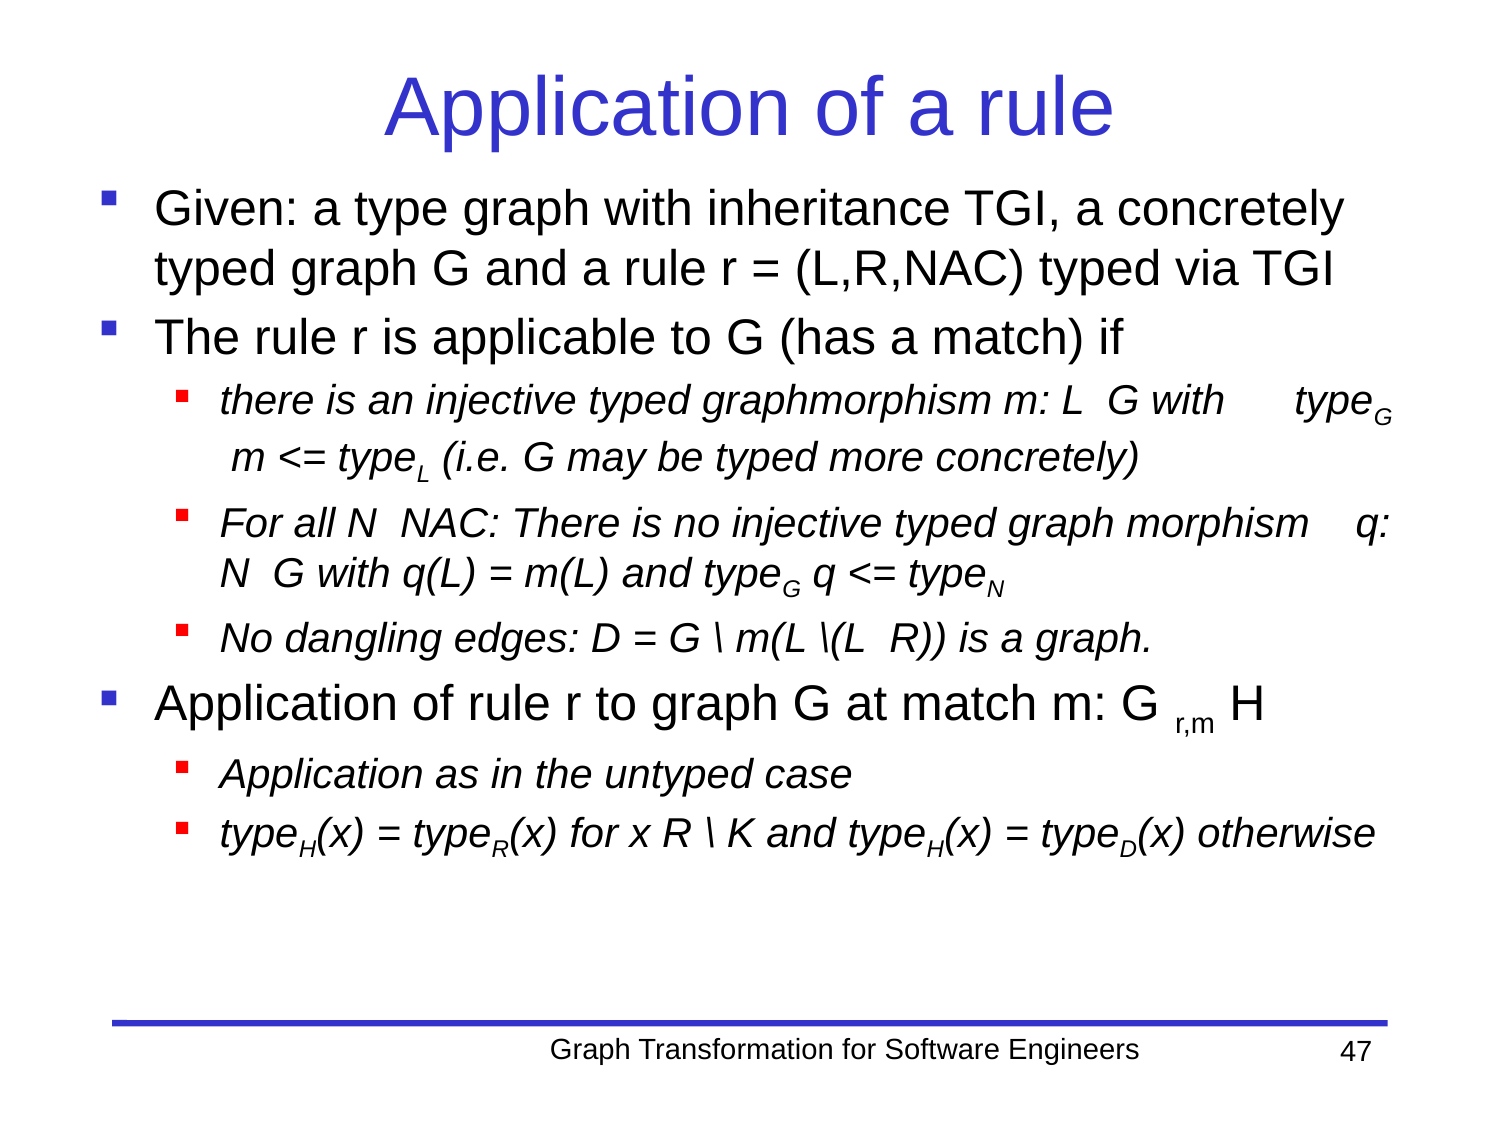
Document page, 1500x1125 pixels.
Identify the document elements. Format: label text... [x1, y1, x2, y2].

slide_number 47 [1074, 1025, 1388, 1100]
title Application of a rule [0, 8, 1500, 197]
footer Graph Transformation for Software Engineers [407, 1023, 1283, 1099]
